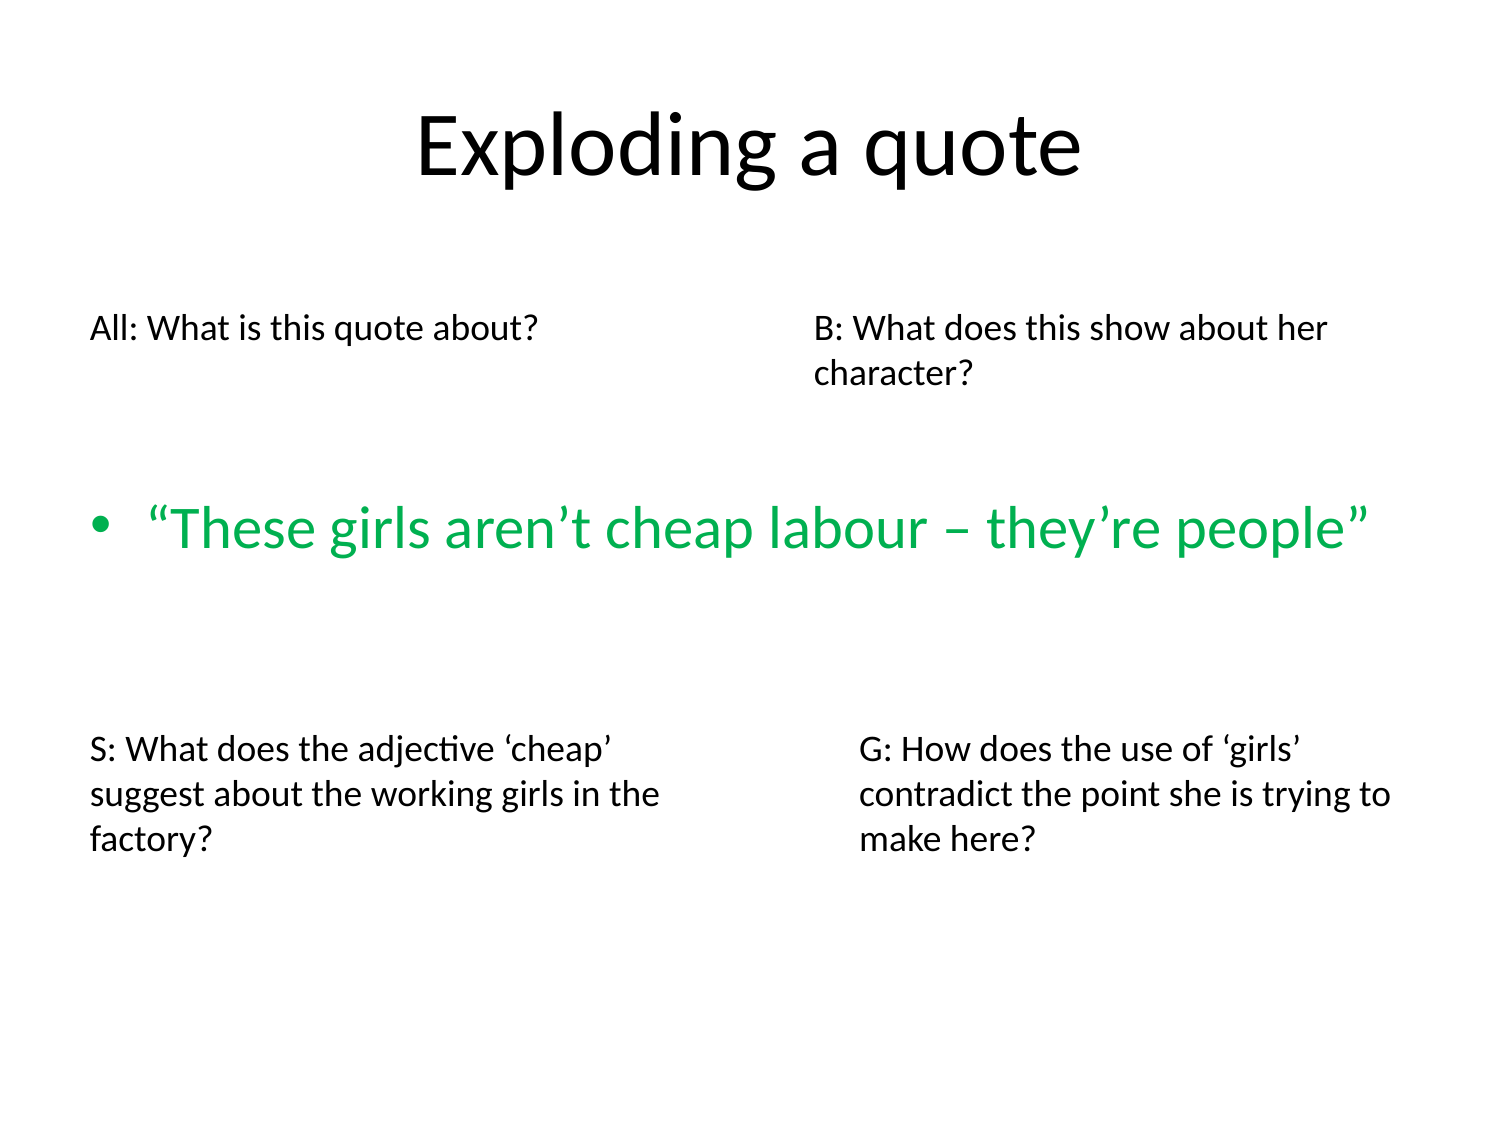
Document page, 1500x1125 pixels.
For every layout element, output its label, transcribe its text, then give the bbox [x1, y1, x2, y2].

text_box All: What is this quote about? [75, 295, 701, 356]
title Exploding a quote [75, 45, 1425, 233]
text_box S: What does the adjective ‘cheap’ suggest about the working girls in the factory? [75, 716, 701, 866]
list “These girls aren’t cheap labour – they’re people” [75, 479, 1425, 639]
text_box G: How does the use of ‘girls’ contradict the point she is trying to make here? [844, 716, 1471, 866]
text_box B: What does this show about her character? [798, 295, 1425, 401]
